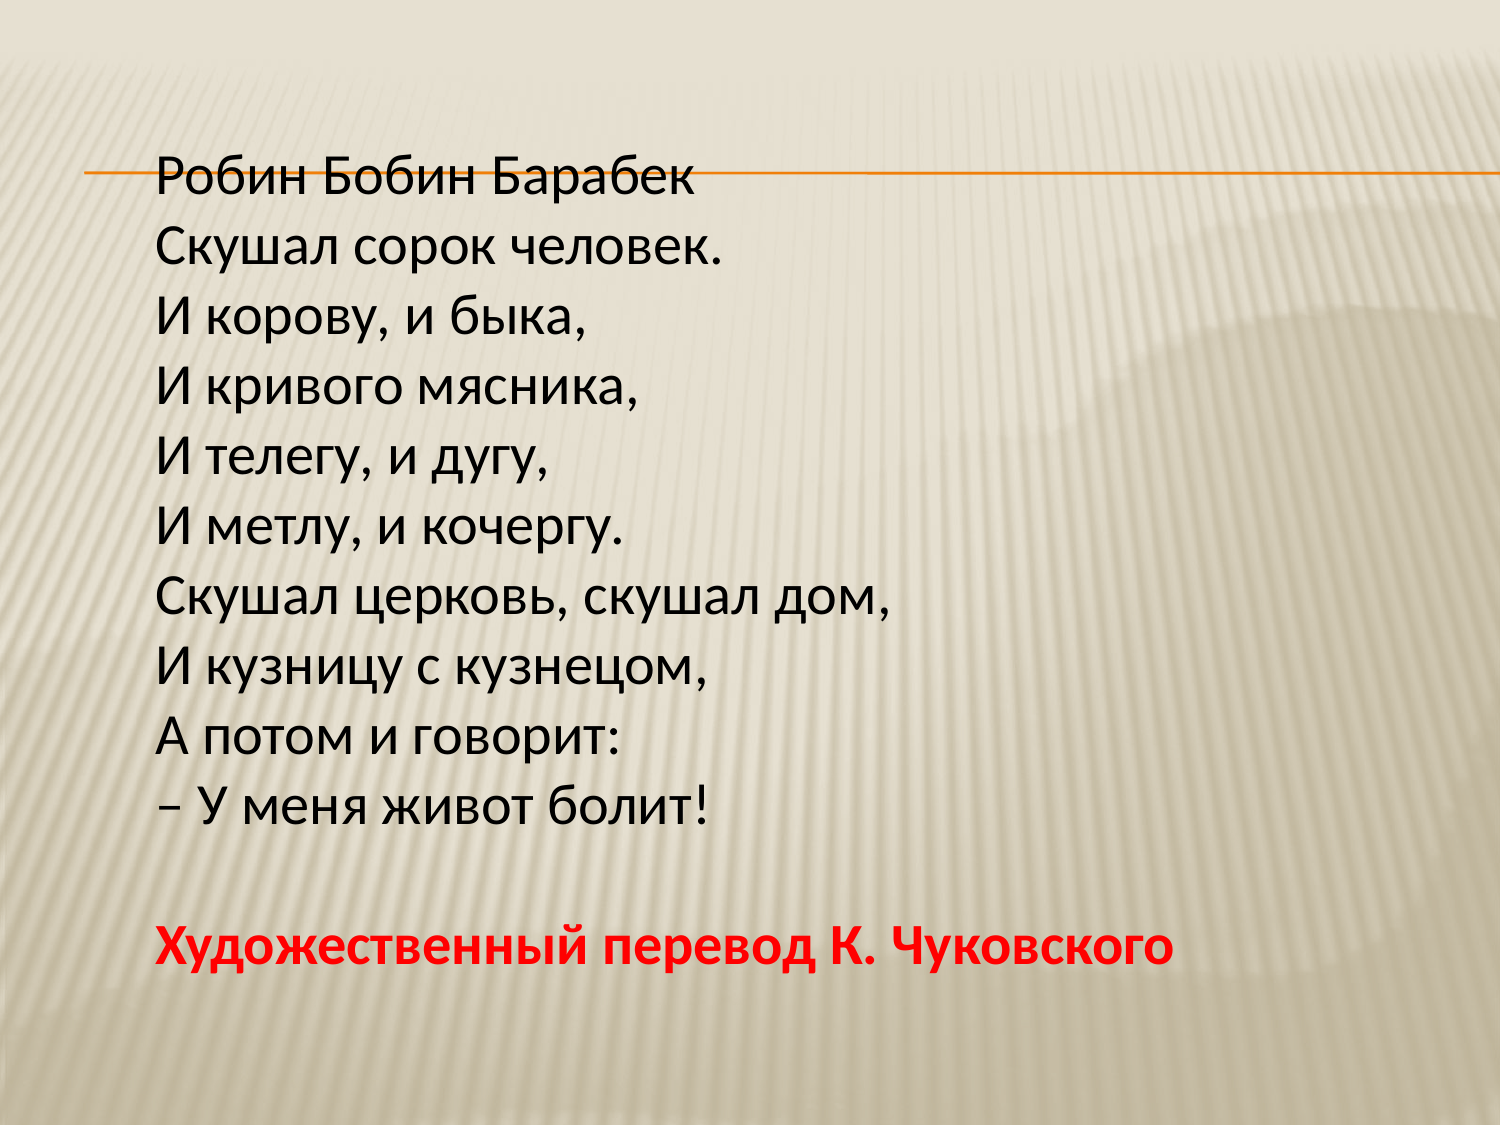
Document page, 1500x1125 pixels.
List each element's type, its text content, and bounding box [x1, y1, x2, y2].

text_box Робин Бобин Барабек Скушал сорок человек. И корову, и быка, И кривого мясника, И телегу, и дугу, И метлу, и кочергу. Скушал церковь, скушал дом, И кузницу с кузнецом, А потом и говорит: – У меня живот болит! Художественный перевод К. Чуковского [140, 128, 1430, 984]
